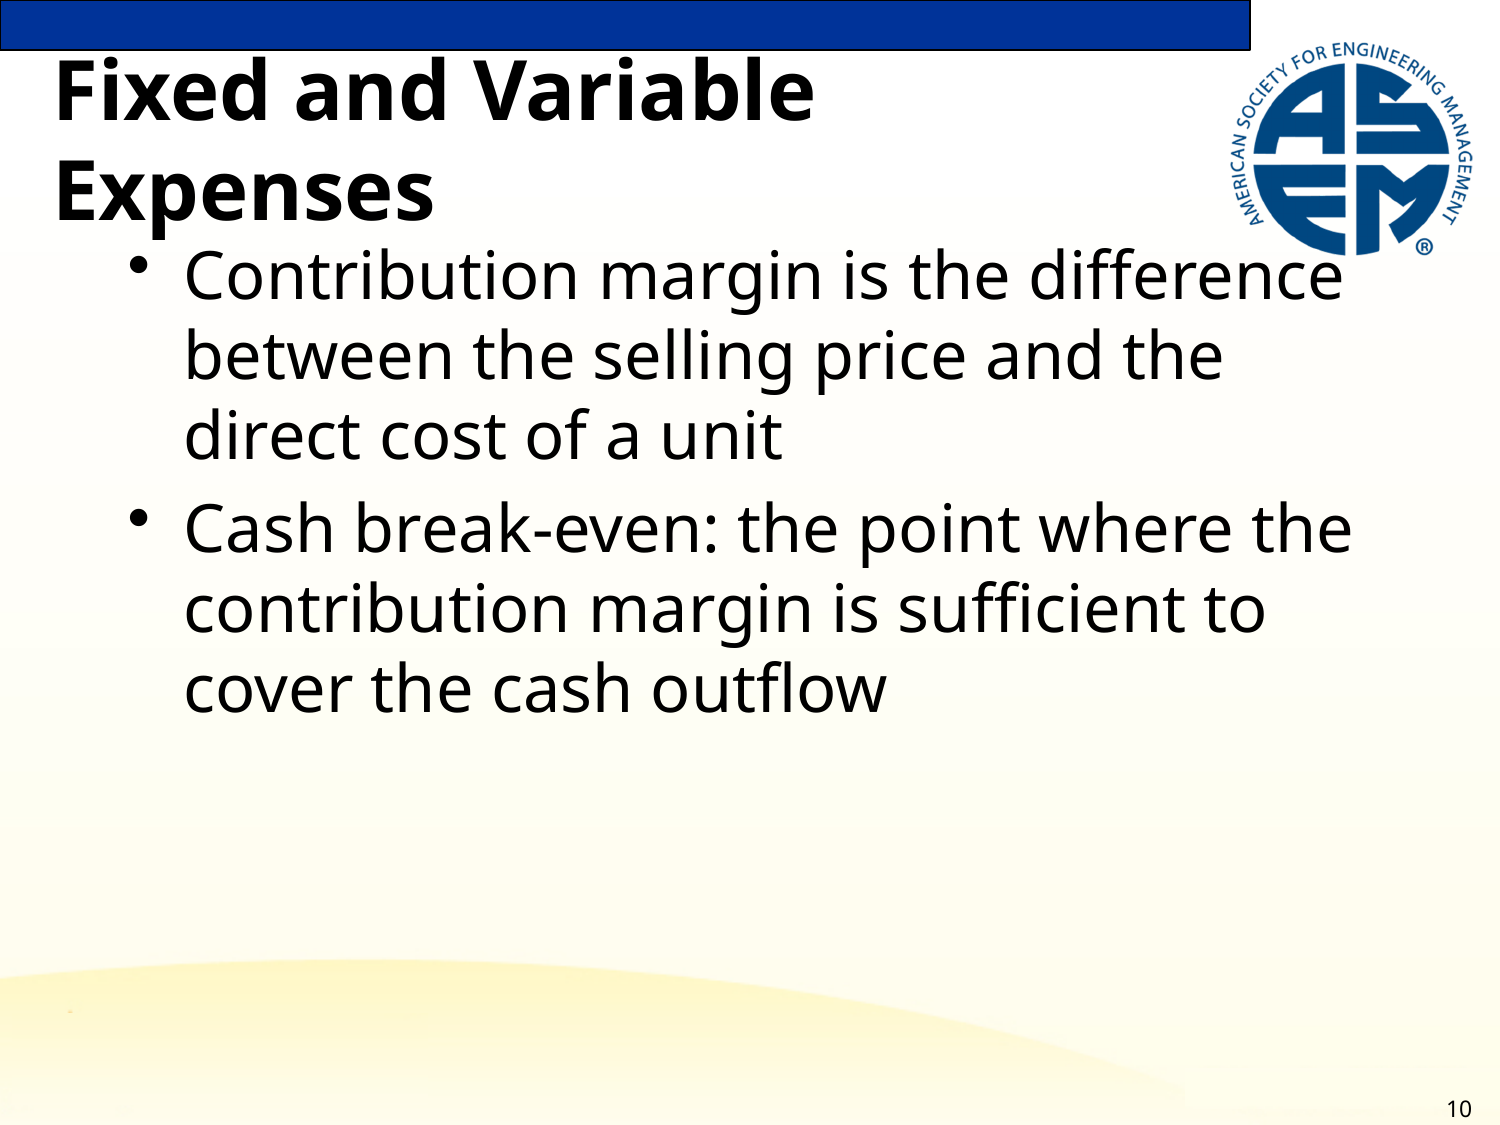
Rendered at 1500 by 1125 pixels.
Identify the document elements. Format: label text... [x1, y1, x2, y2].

slide_number 10 [1387, 1087, 1488, 1125]
title Fixed and Variable Expenses [37, 62, 1200, 213]
picture [0, 12, 1500, 1125]
list Contribution margin is the difference between the selling price and the direct cost of a unit Cash break-even: the point where the contribution margin is sufficient to cover the cash outflow [112, 224, 1388, 1013]
